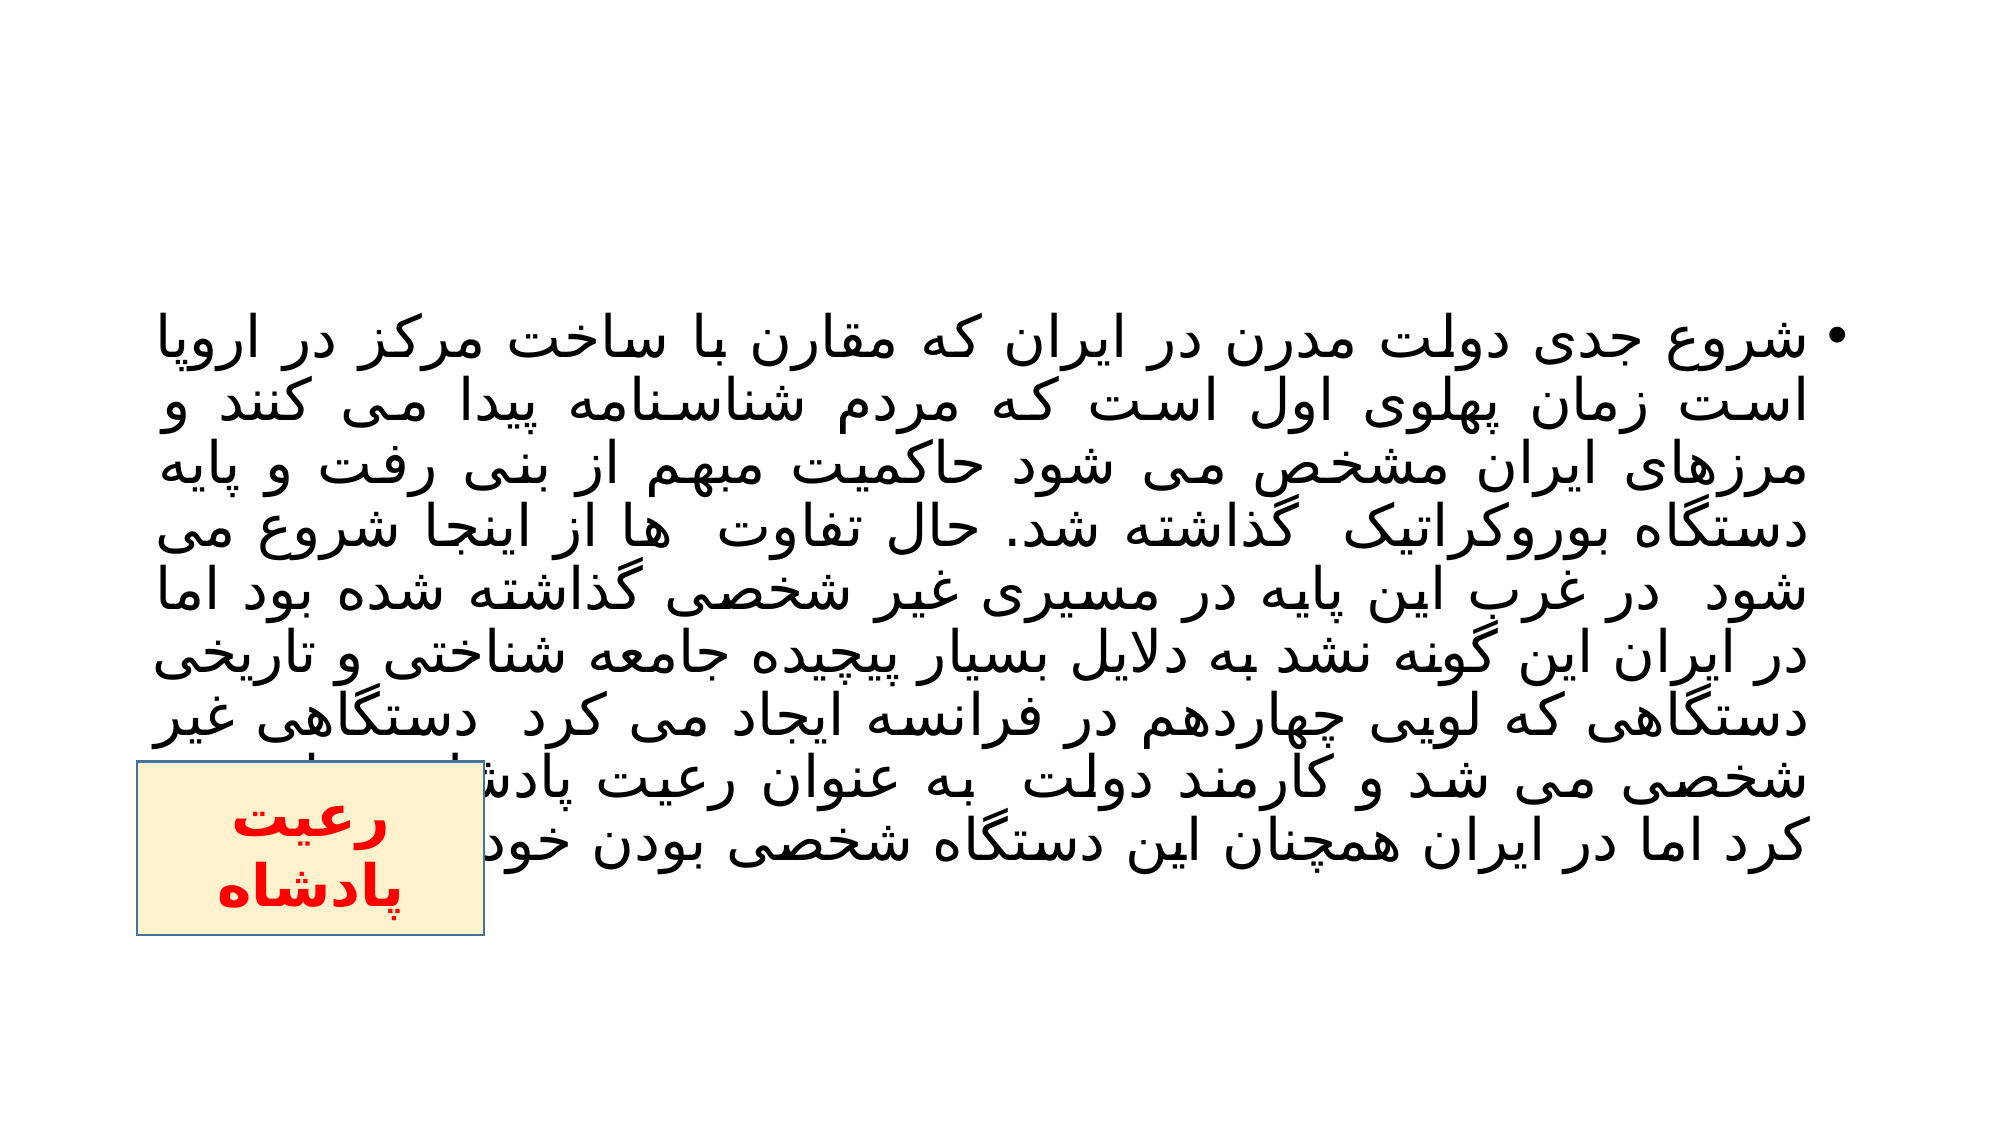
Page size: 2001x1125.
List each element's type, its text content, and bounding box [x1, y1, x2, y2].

list شروع جدی دولت مدرن در ایران که مقارن با ساخت مرکز در اروپا است زمان پهلوی اول است که مردم شناسنامه پیدا می کنند و مرزهای ایران مشخص می شود حاکمیت مبهم از بنی رفت و پایه دستگاه بوروکراتیک گذاشته شد. حال تفاوت ها از اینجا شروع می شود در غرب این پایه در مسیری غیر شخصی گذاشته شده بود اما در ایران این گونه نشد به دلایل بسیار پیچیده جامعه شناختی و تاریخی دستگاهی که لویی چهاردهم در فرانسه ایجاد می کرد دستگاهی غیر شخصی می شد و کارمند دولت به عنوان رعیت پادشاه عمل نمی کرد اما در ایران همچنان این دستگاه شخصی بودن خود را حفظ کرد. [137, 299, 1863, 1014]
text_box رعیت پادشاه [136, 760, 485, 936]
